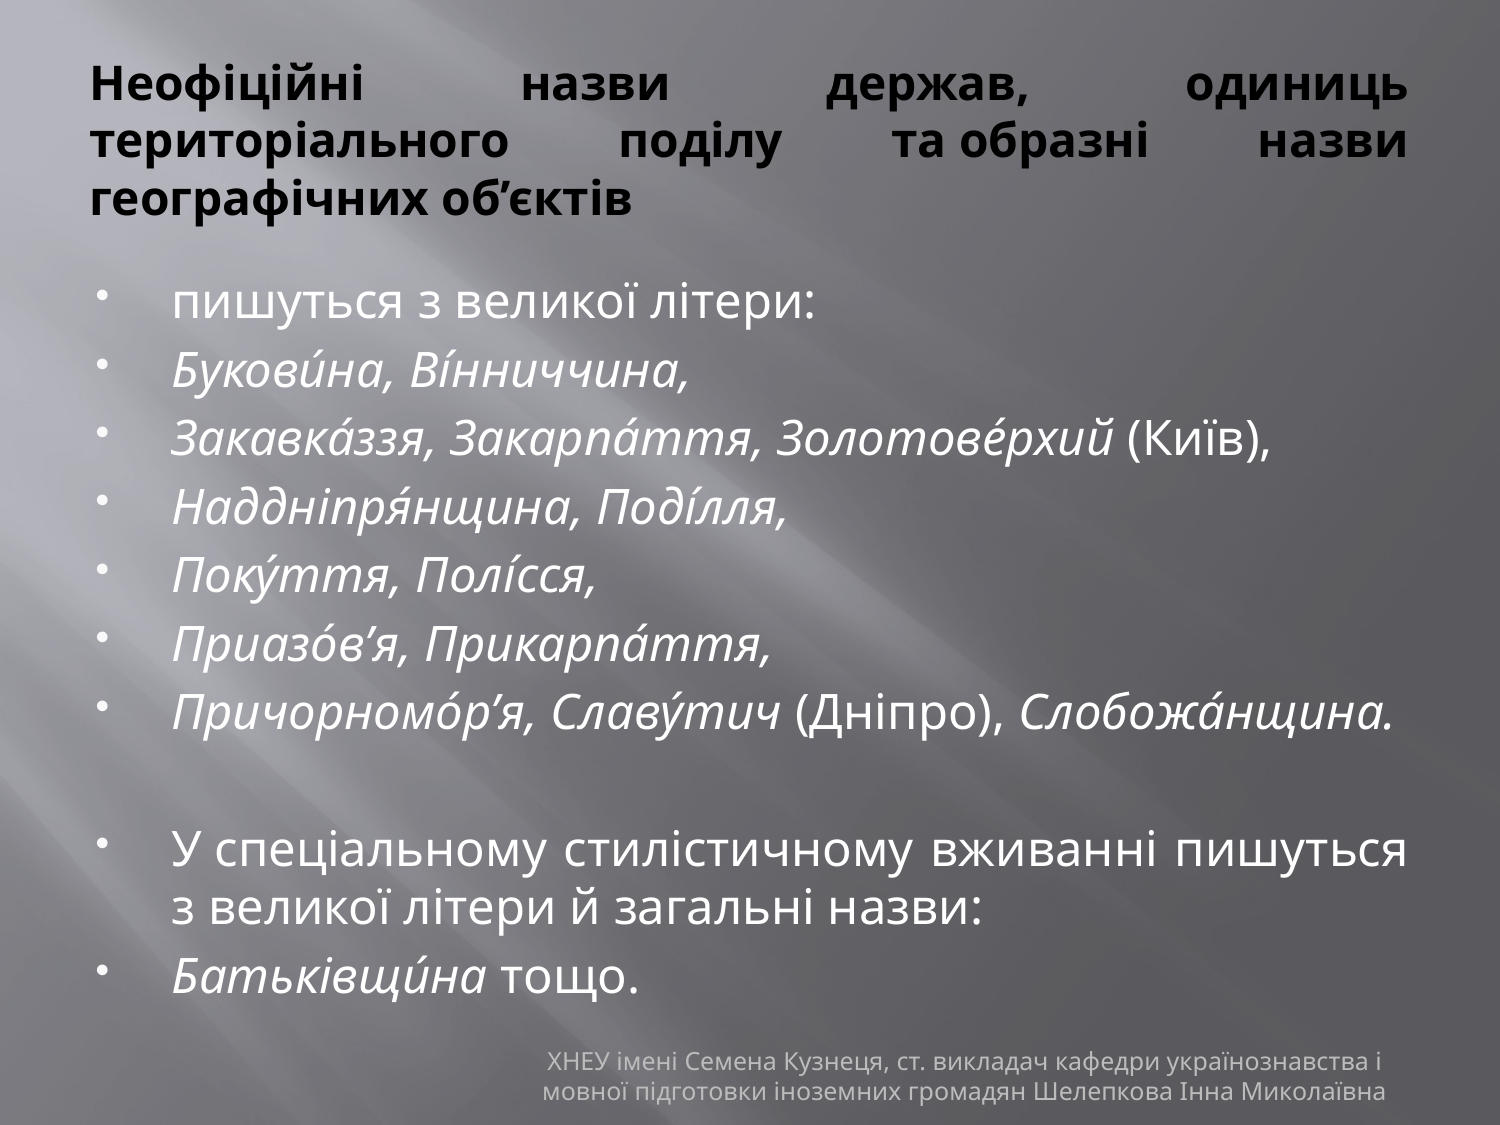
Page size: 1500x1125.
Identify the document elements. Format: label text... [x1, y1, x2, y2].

title Неофіційні назви держав, одиниць територіального поділу та образні назви географічних об’єктів [75, 45, 1425, 233]
footer ХНЕУ імені Семена Кузнеця, ст. викладач кафедри українознавства і мовної підготовки іноземних громадян Шелепкова Інна Миколаївна [512, 1052, 1418, 1113]
list пишуться з великої літери: Букови́на, Ві́нниччина, Закавка́ззя, Закарпа́ття, Золотове́рхий (Київ), Наддніпря́нщина, Поді́лля, Поку́ття, Полі́сся, Приазо́в’я, Прикарпа́ття, Причорномо́р’я, Славу́тич (Дніпро), Слобожа́нщина. У спеціальному стилістичному вживанні пишуться з великої літери й загальні назви: Батьківщи́на тощо. [75, 262, 1425, 1035]
